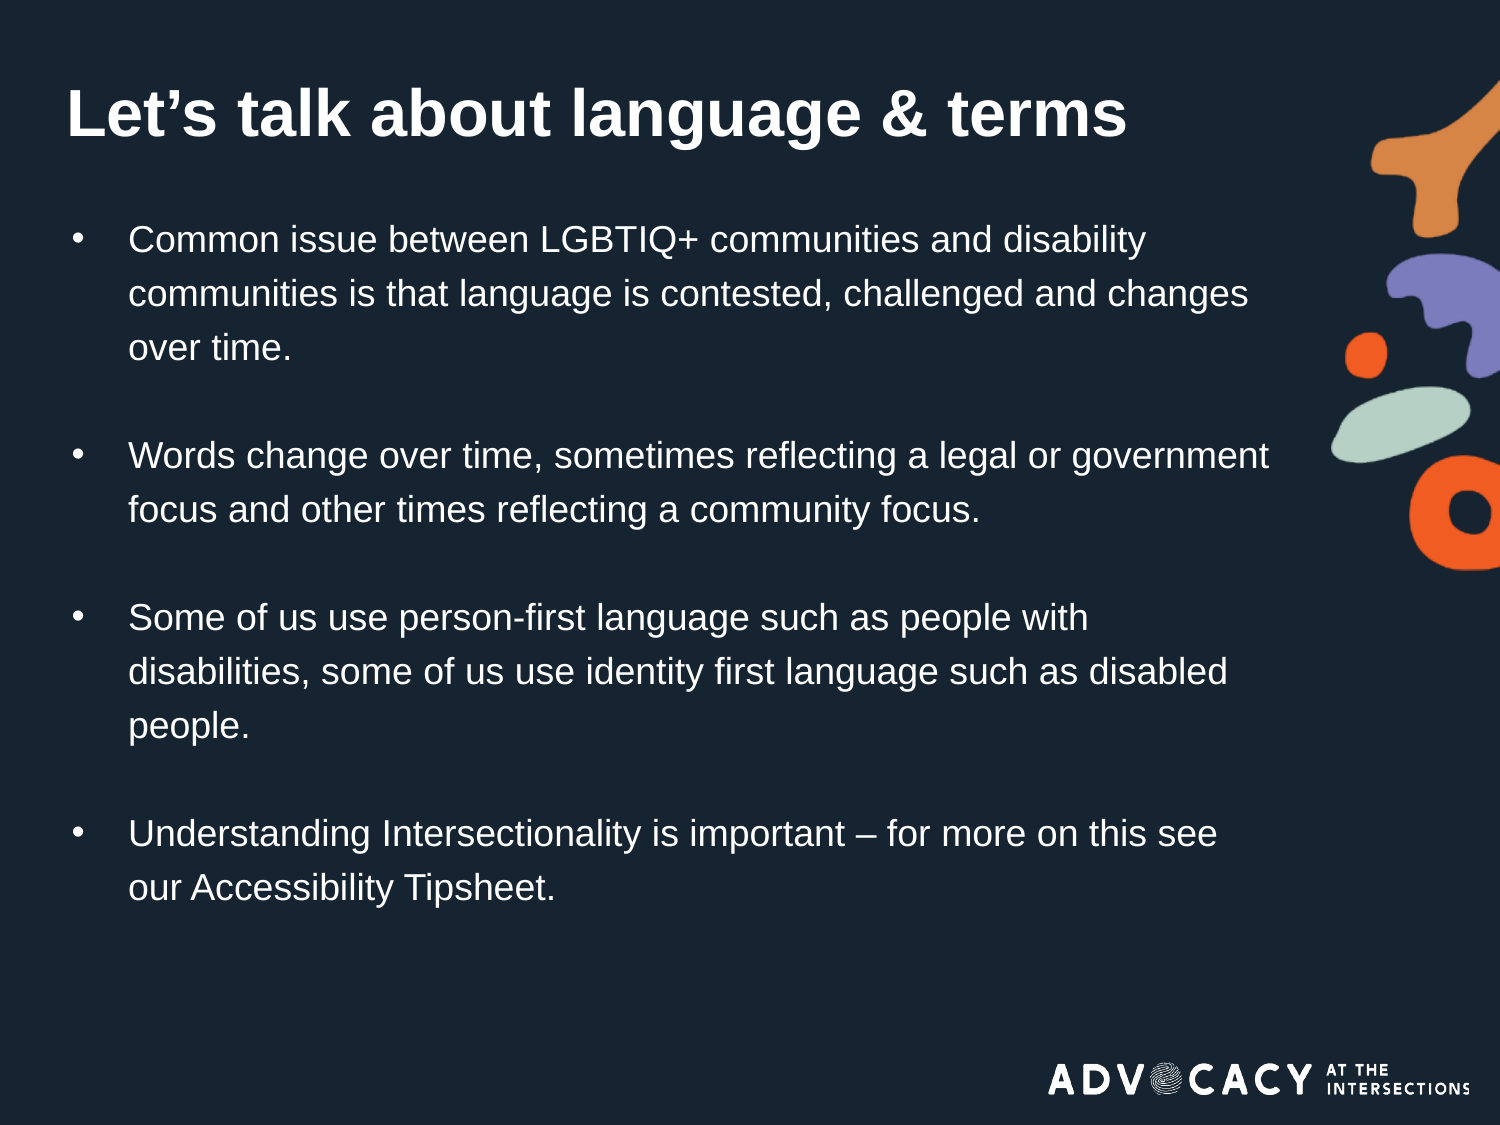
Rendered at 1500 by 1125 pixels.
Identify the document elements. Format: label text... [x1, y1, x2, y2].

text_box Common issue between LGBTIQ+ communities and disability communities is that language is contested, challenged and changes over time. Words change over time, sometimes reflecting a legal or government focus and other times reflecting a community focus. Some of us use person-first language such as people with disabilities, some of us use identity first language such as disabled people. Understanding Intersectionality is important – for more on this see our Accessibility Tipsheet. [56, 198, 1293, 1079]
picture [1048, 1062, 1469, 1095]
picture [1330, 70, 1500, 571]
text_box Let’s talk about language & terms [51, 46, 1423, 158]
